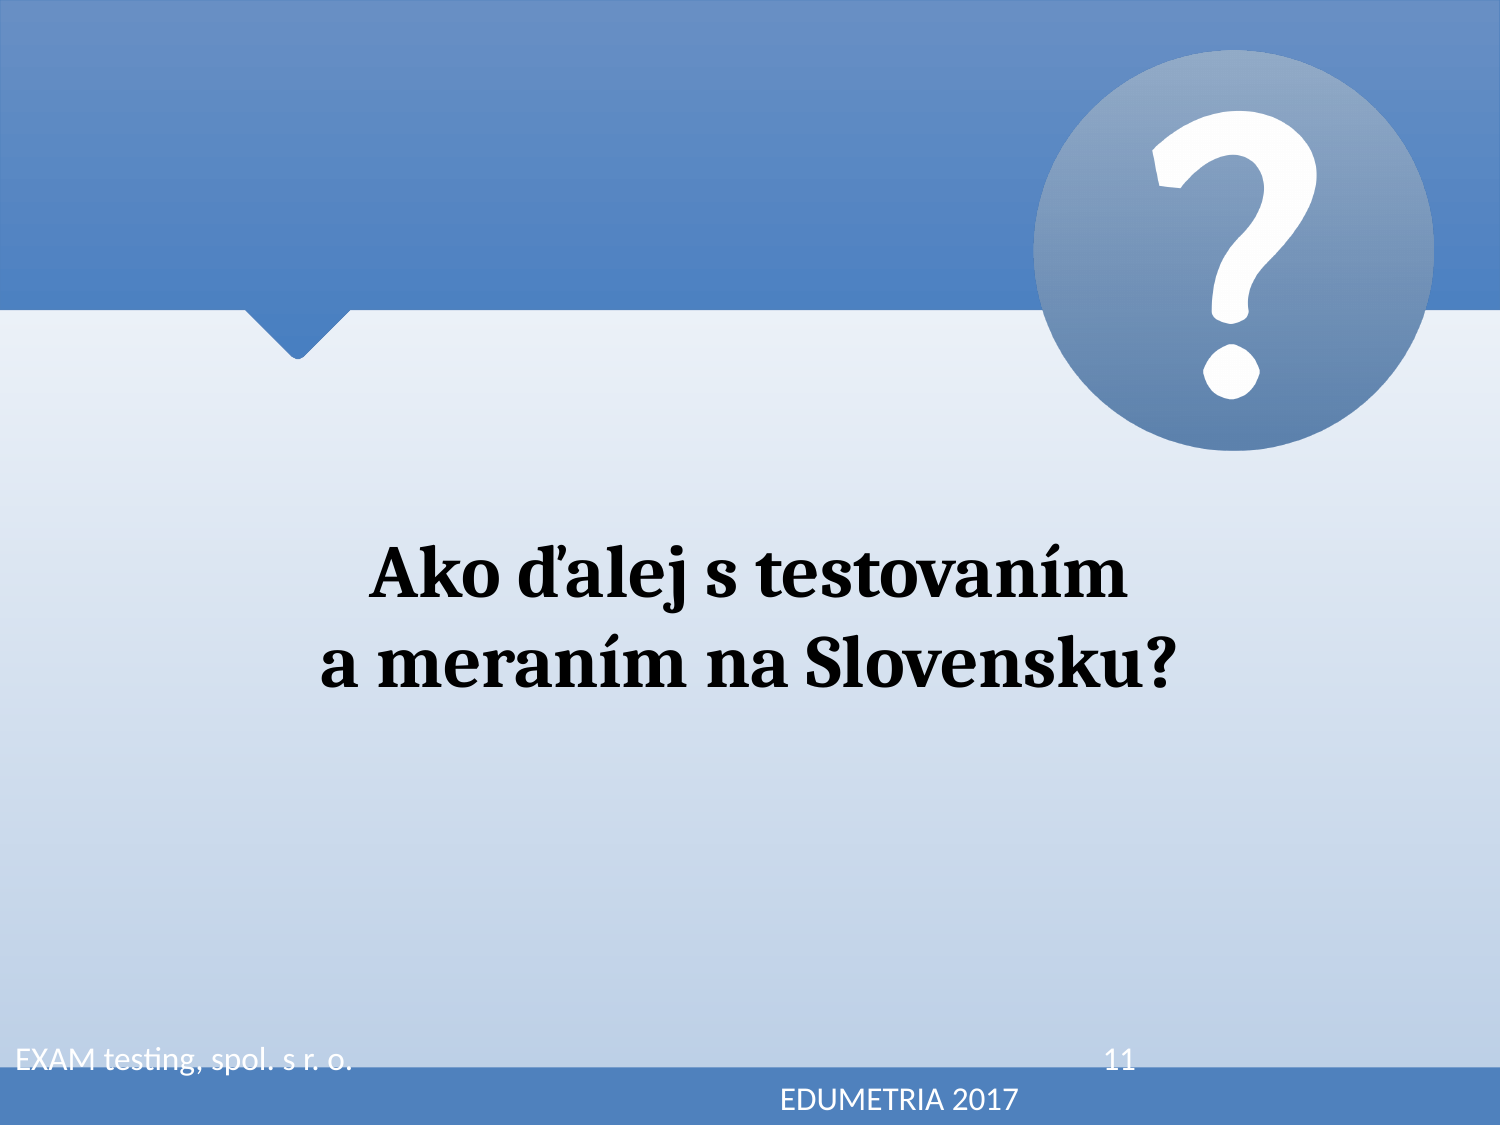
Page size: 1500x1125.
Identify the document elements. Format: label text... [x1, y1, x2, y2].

footer EXAM testing, spol. s r. o. 11 EDUMETRIA 2017 [0, 1067, 1500, 1125]
picture [1033, 50, 1434, 451]
text_box Ako ďalej s testovaním a meraním na Slovensku? [0, 514, 1500, 1048]
